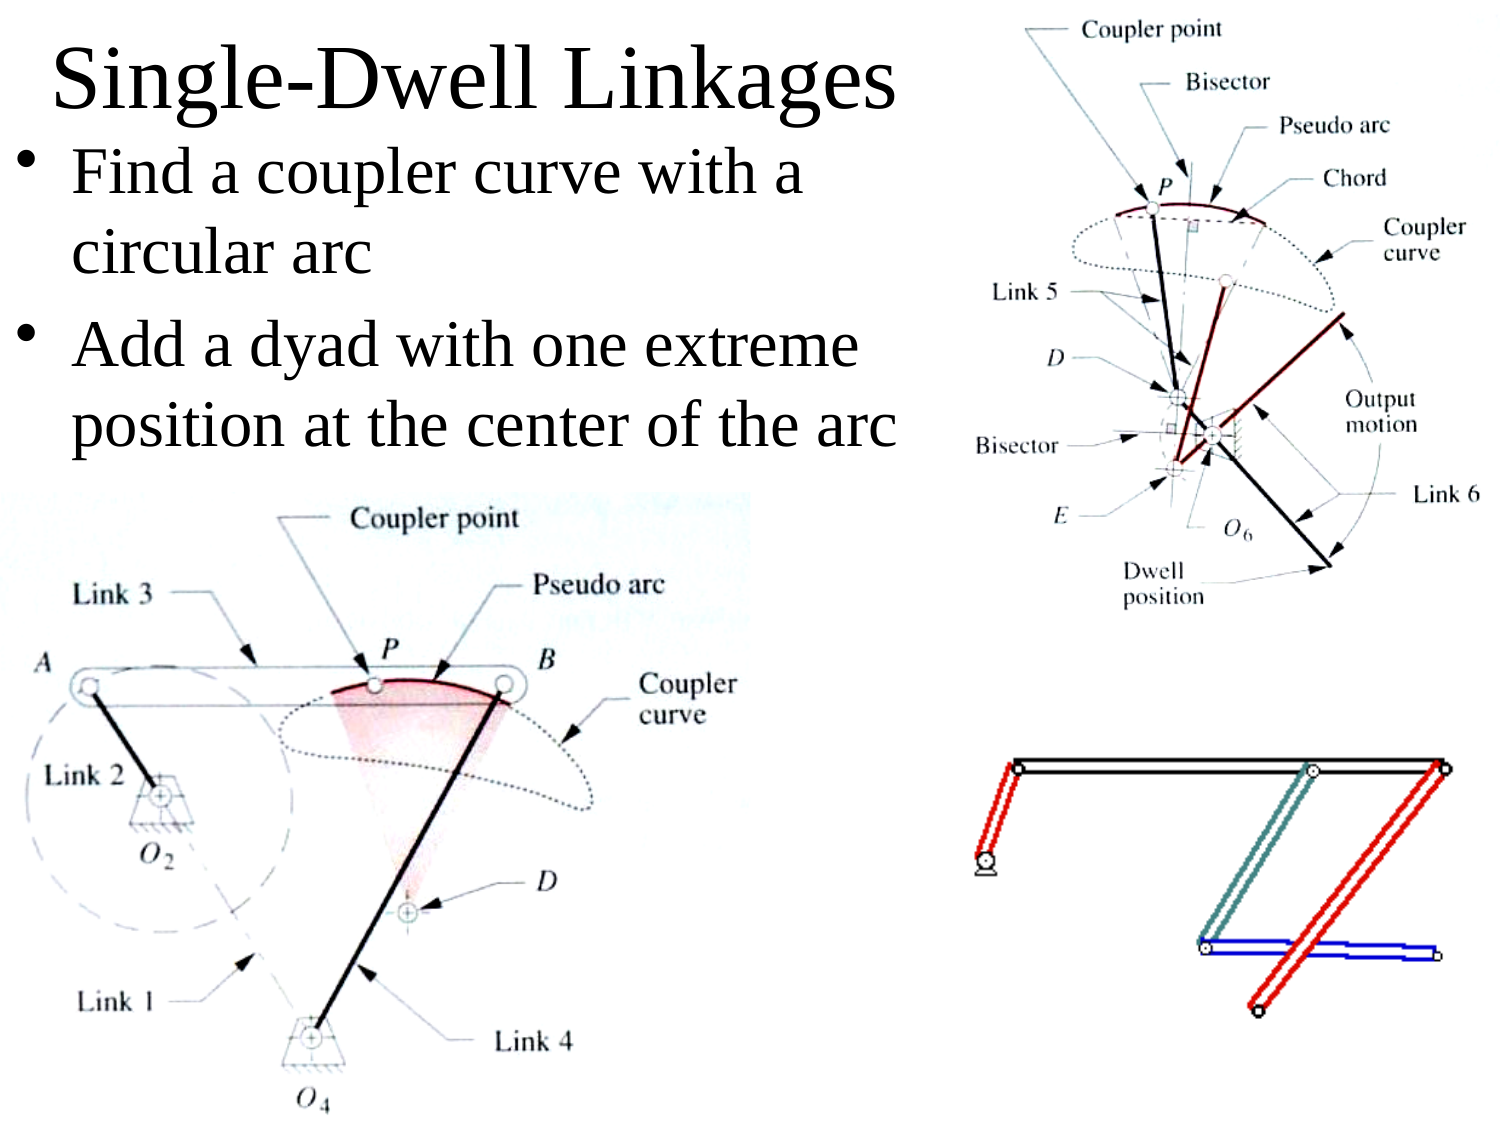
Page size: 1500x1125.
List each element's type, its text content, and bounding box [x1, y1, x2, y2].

picture [962, 0, 1500, 626]
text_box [840, 611, 1500, 1125]
list Find a coupler curve with a circular arc Add a dyad with one extreme position at the center of the arc [0, 119, 954, 1001]
title Single-Dwell Linkages [0, 0, 951, 119]
picture [0, 492, 751, 1125]
